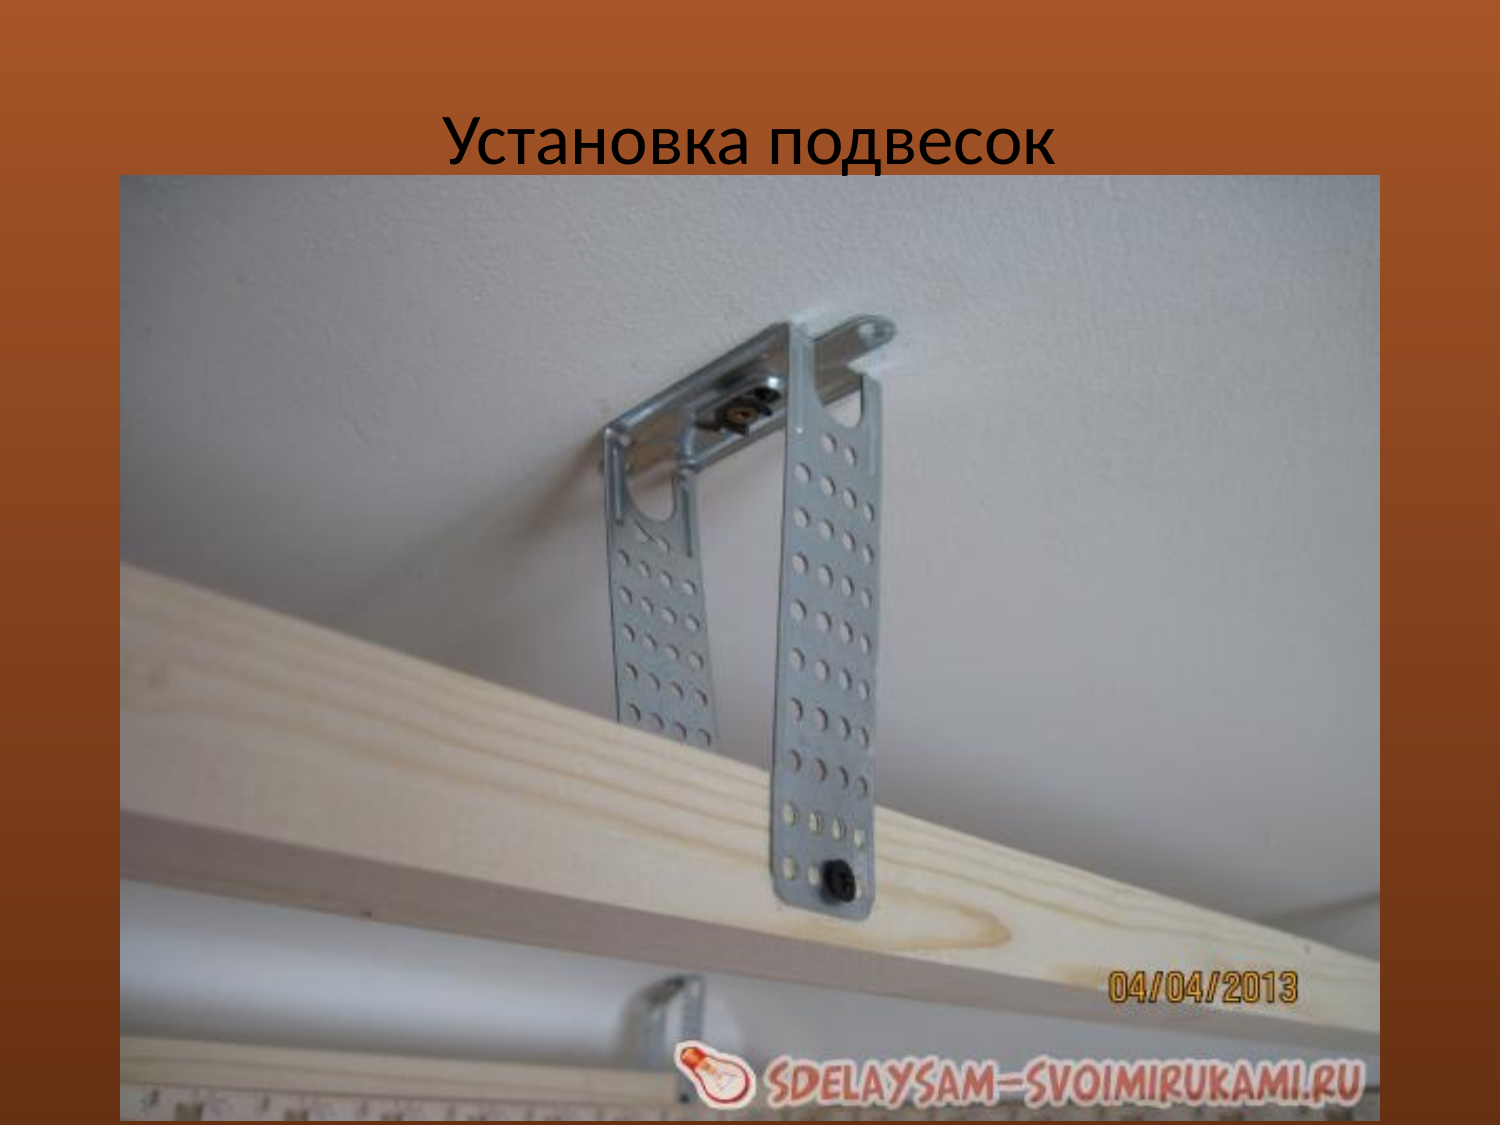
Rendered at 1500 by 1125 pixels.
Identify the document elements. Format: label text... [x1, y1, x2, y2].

text_box Установка подвесок [3, 91, 1497, 179]
picture [120, 175, 1380, 1121]
